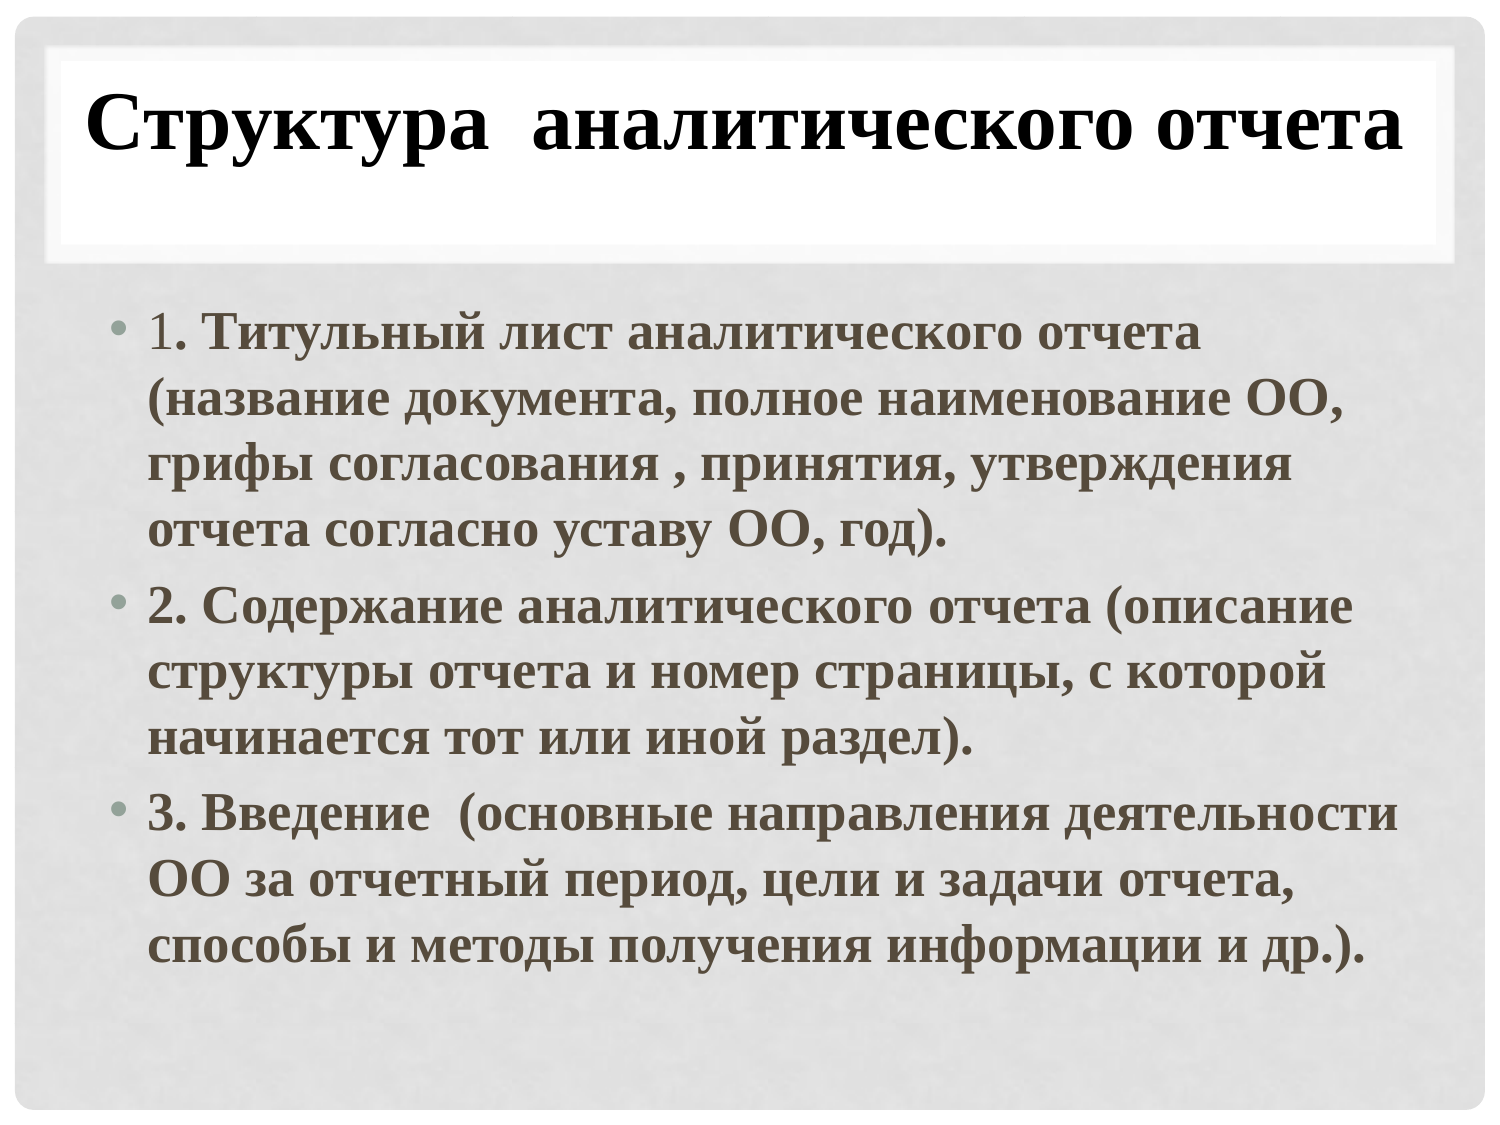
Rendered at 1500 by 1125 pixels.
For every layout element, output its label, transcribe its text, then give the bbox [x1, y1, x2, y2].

list 1. Титульный лист аналитического отчета (название документа, полное наименование ОО, грифы согласования , принятия, утверждения отчета согласно уставу ОО, год). 2. Содержание аналитического отчета (описание структуры отчета и номер страницы, с которой начинается тот или иной раздел). 3. Введение (основные направления деятельности ОО за отчетный период, цели и задачи отчета, способы и методы получения информации и др.). [75, 287, 1425, 1005]
title [69, 66, 1425, 238]
text_box Структура аналитического отчета [70, 58, 1430, 174]
